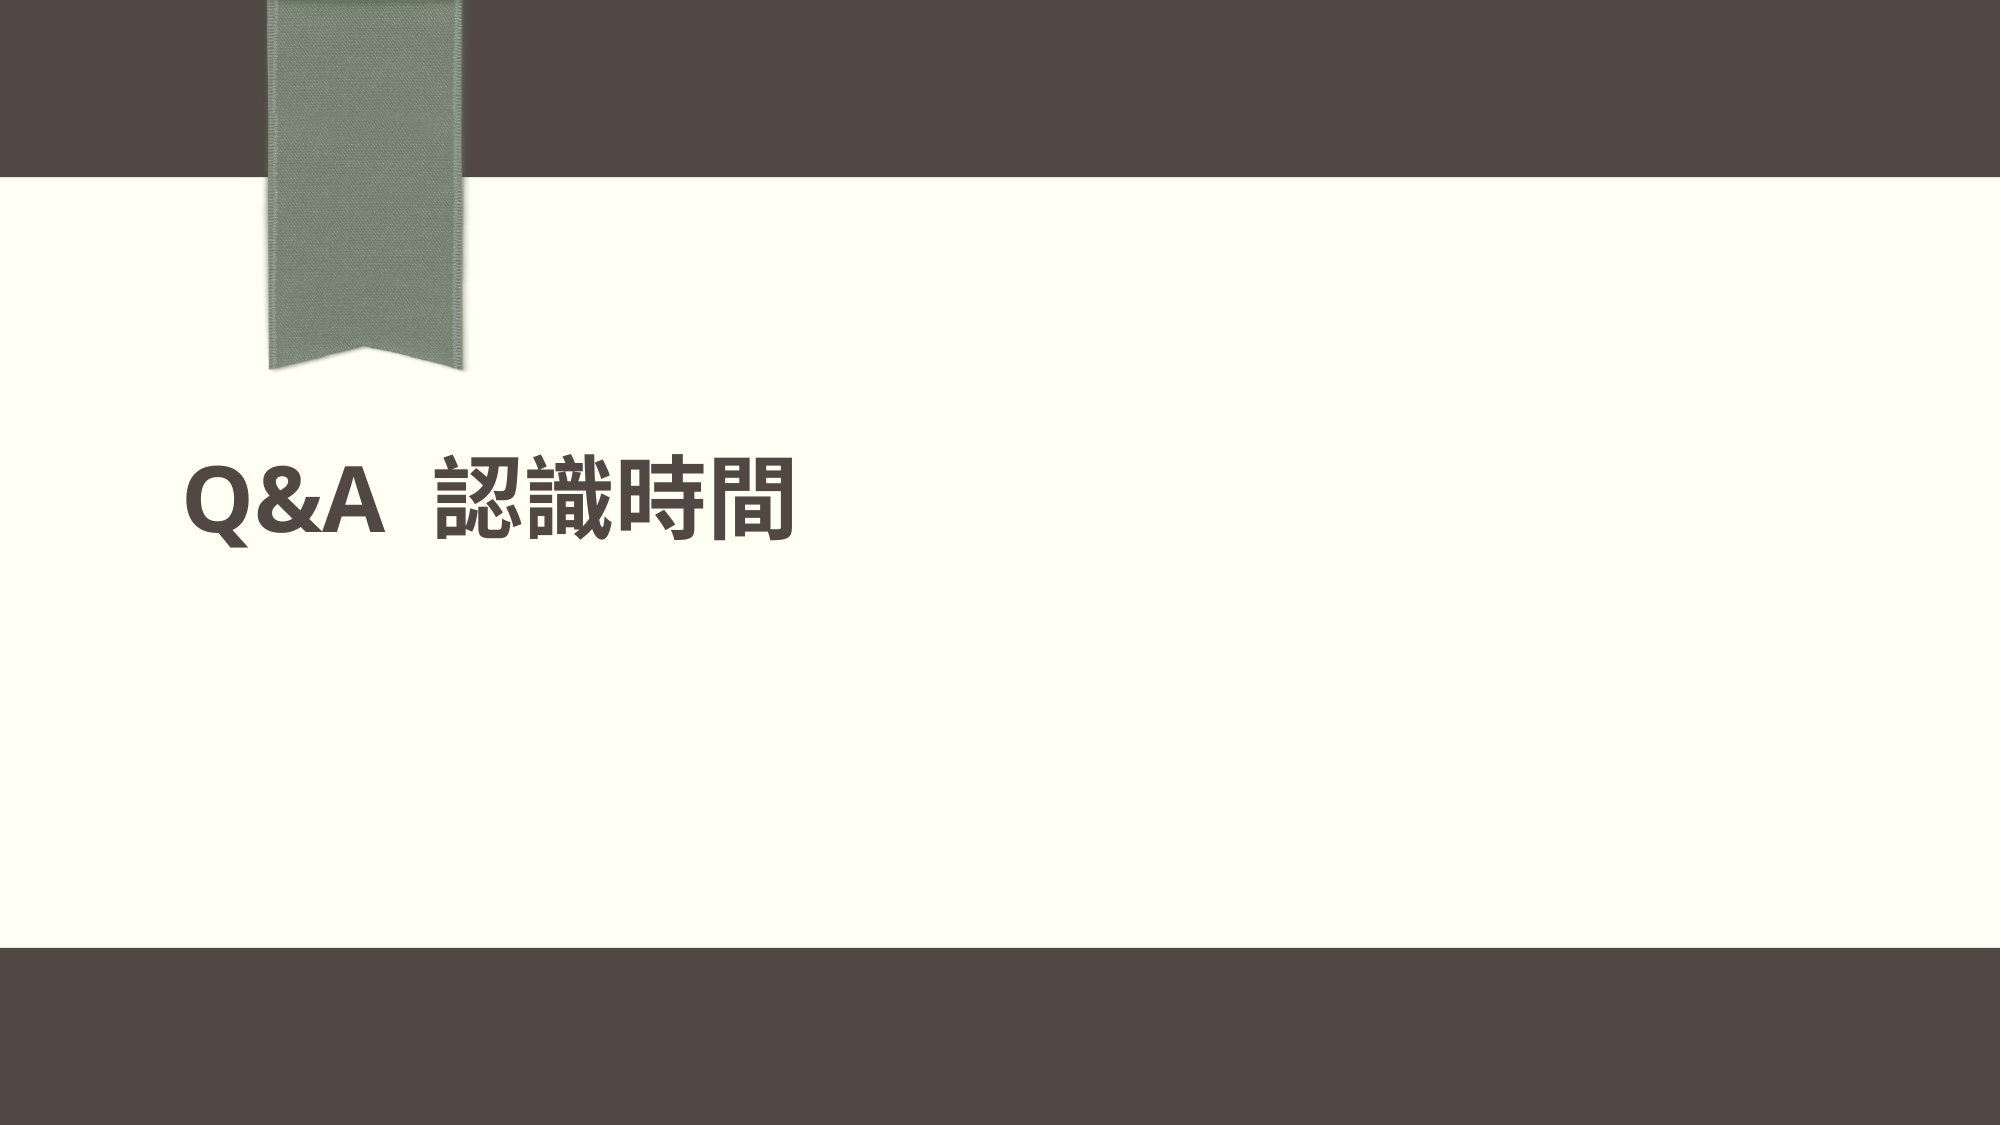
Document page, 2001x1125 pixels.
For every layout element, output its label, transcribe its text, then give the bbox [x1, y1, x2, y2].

title Q&A 認識時間 [181, 376, 1838, 741]
